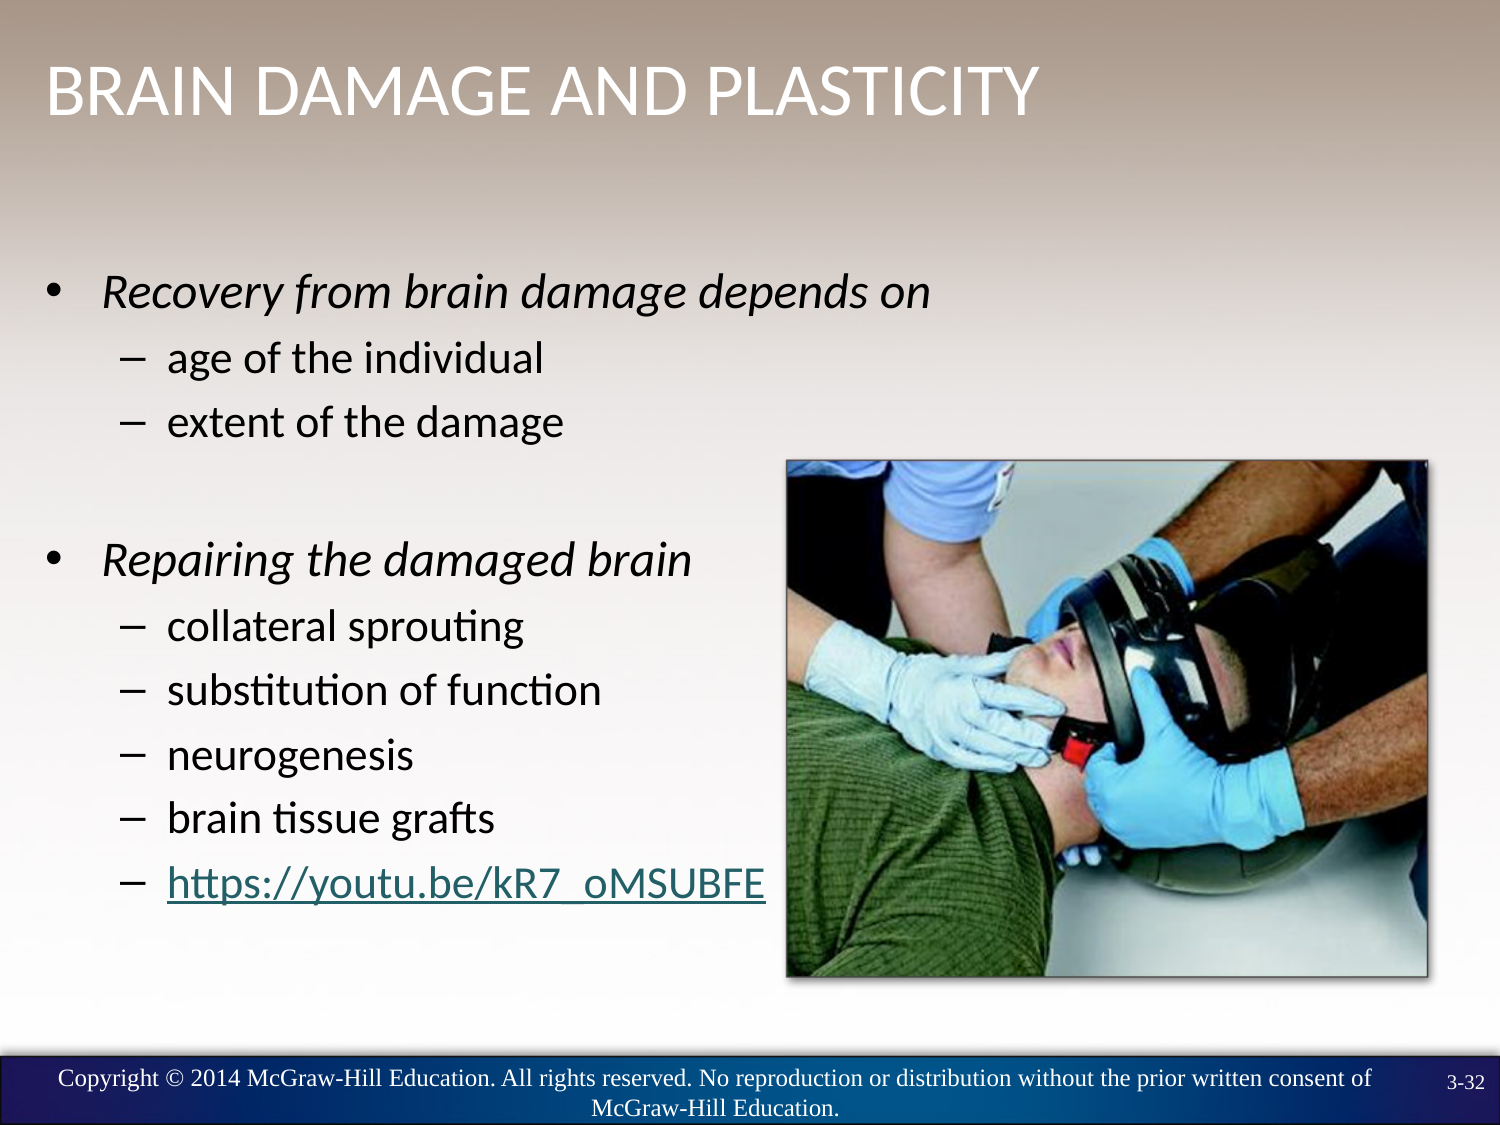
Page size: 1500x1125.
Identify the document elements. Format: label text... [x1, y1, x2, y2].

title Brain Damage and Plasticity [30, 0, 1425, 171]
picture [0, 0, 1500, 1125]
list Recovery from brain damage depends on age of the individual extent of the damage Repairing the damaged brain collateral sprouting substitution of function neurogenesis brain tissue grafts https://youtu.be/kR7_oMSUBFE [30, 251, 1380, 994]
